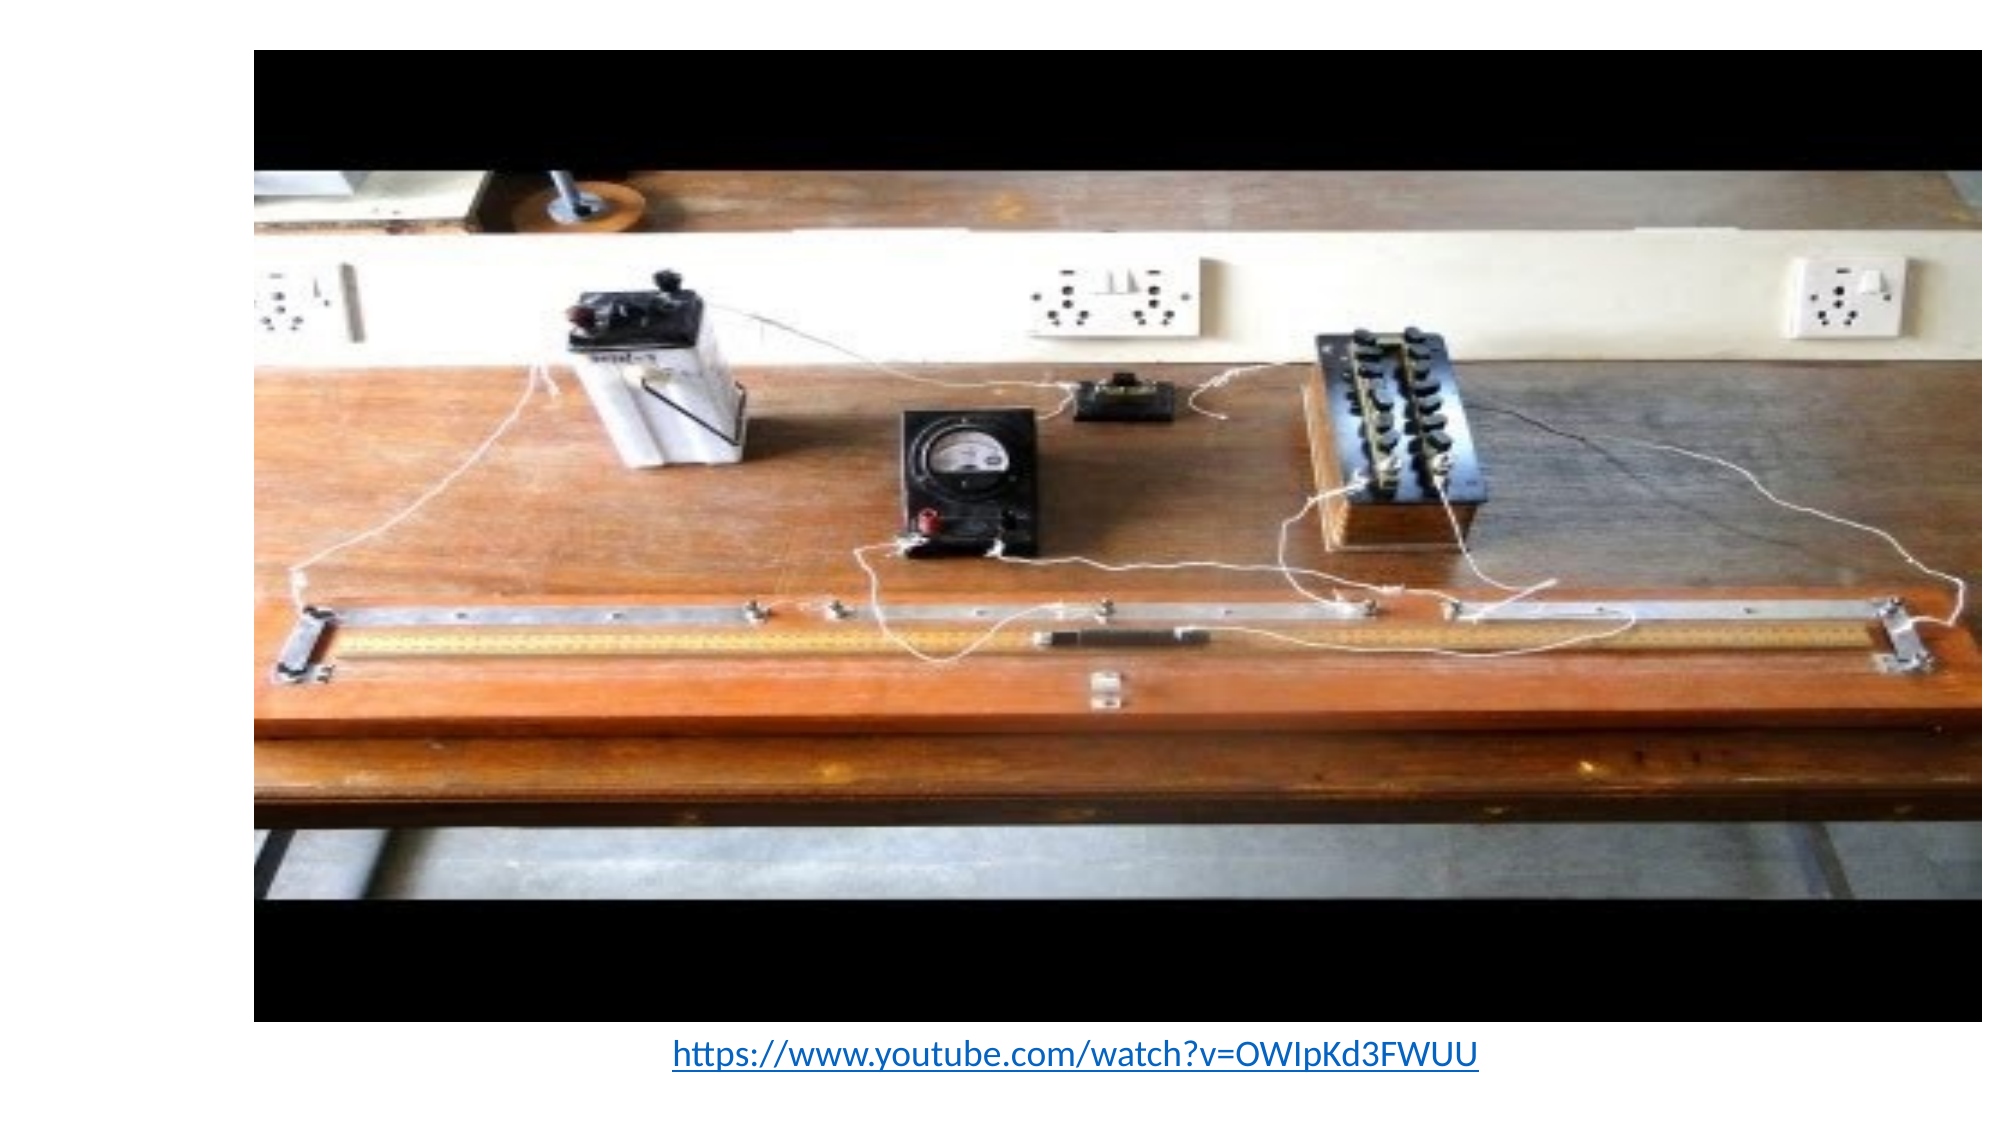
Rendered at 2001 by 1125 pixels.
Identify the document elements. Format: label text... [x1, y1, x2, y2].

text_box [254, 49, 1983, 1022]
text_box https://www.youtube.com/watch?v=OWIpKd3FWUU [657, 1022, 1494, 1082]
